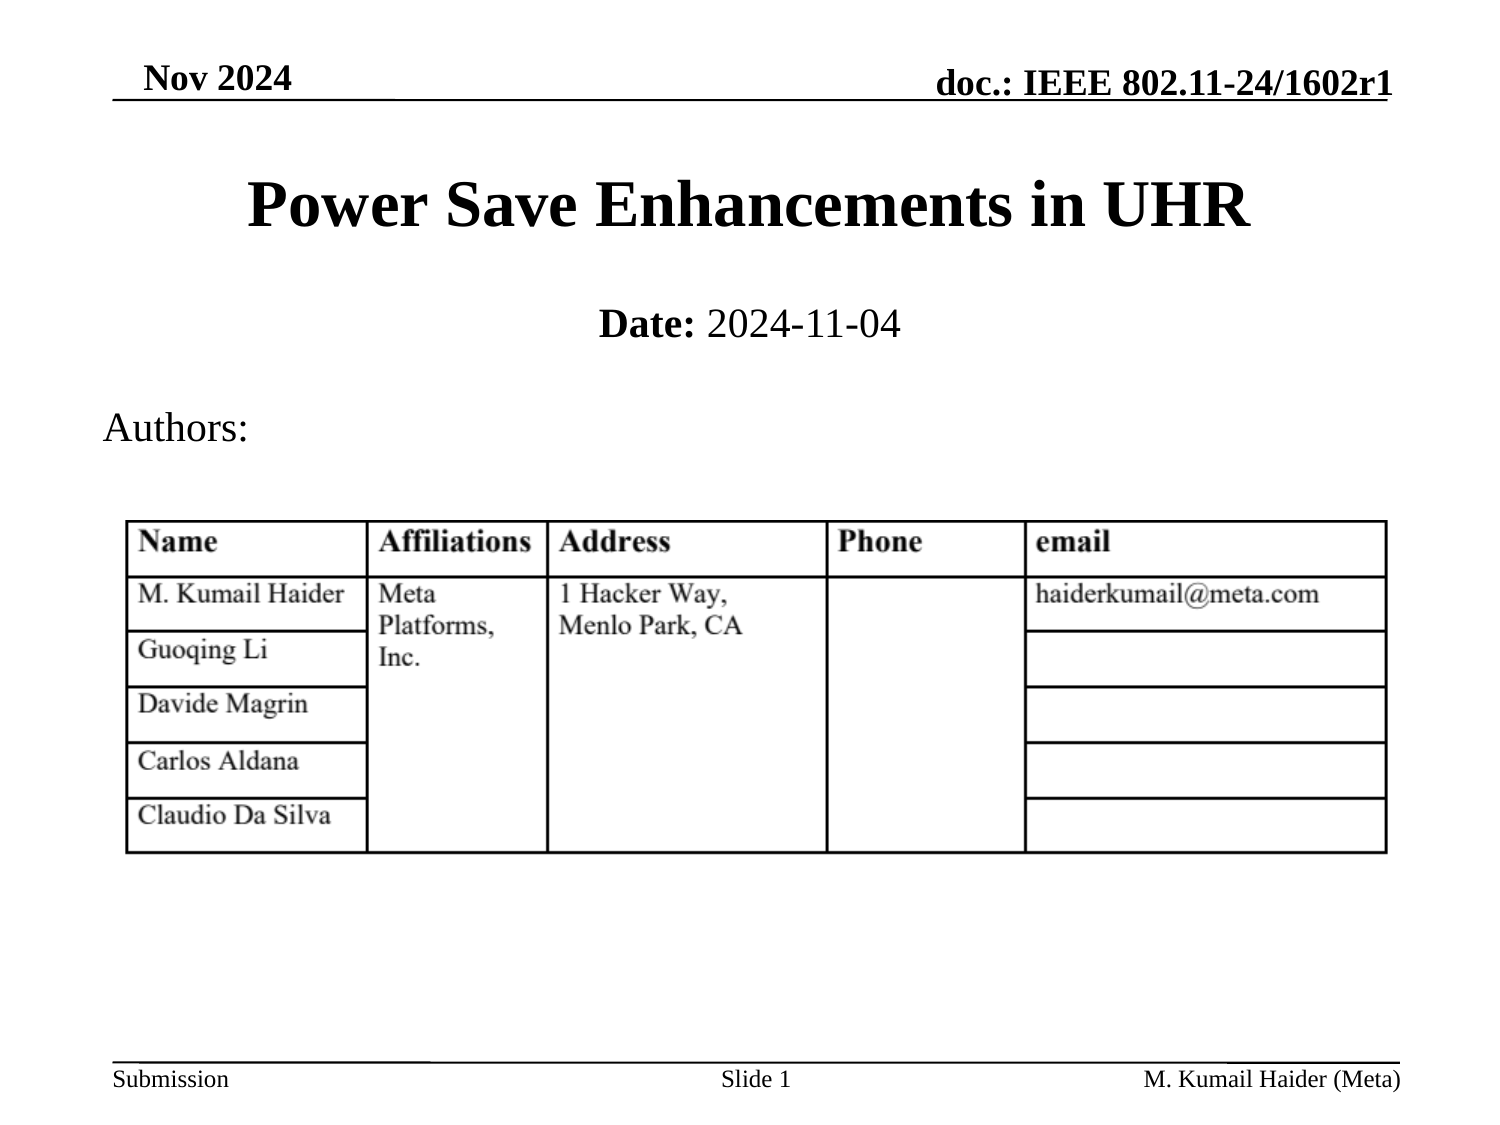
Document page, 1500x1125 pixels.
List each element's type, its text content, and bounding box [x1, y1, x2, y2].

list Date: 2024-11-04 [112, 287, 1388, 354]
text_box Authors: [87, 392, 325, 455]
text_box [112, 520, 1413, 896]
title Power Save Enhancements in UHR [112, 112, 1388, 287]
slide_number Slide 1 [712, 1061, 800, 1123]
footer M. Kumail Haider (Meta) [902, 1061, 1402, 1093]
